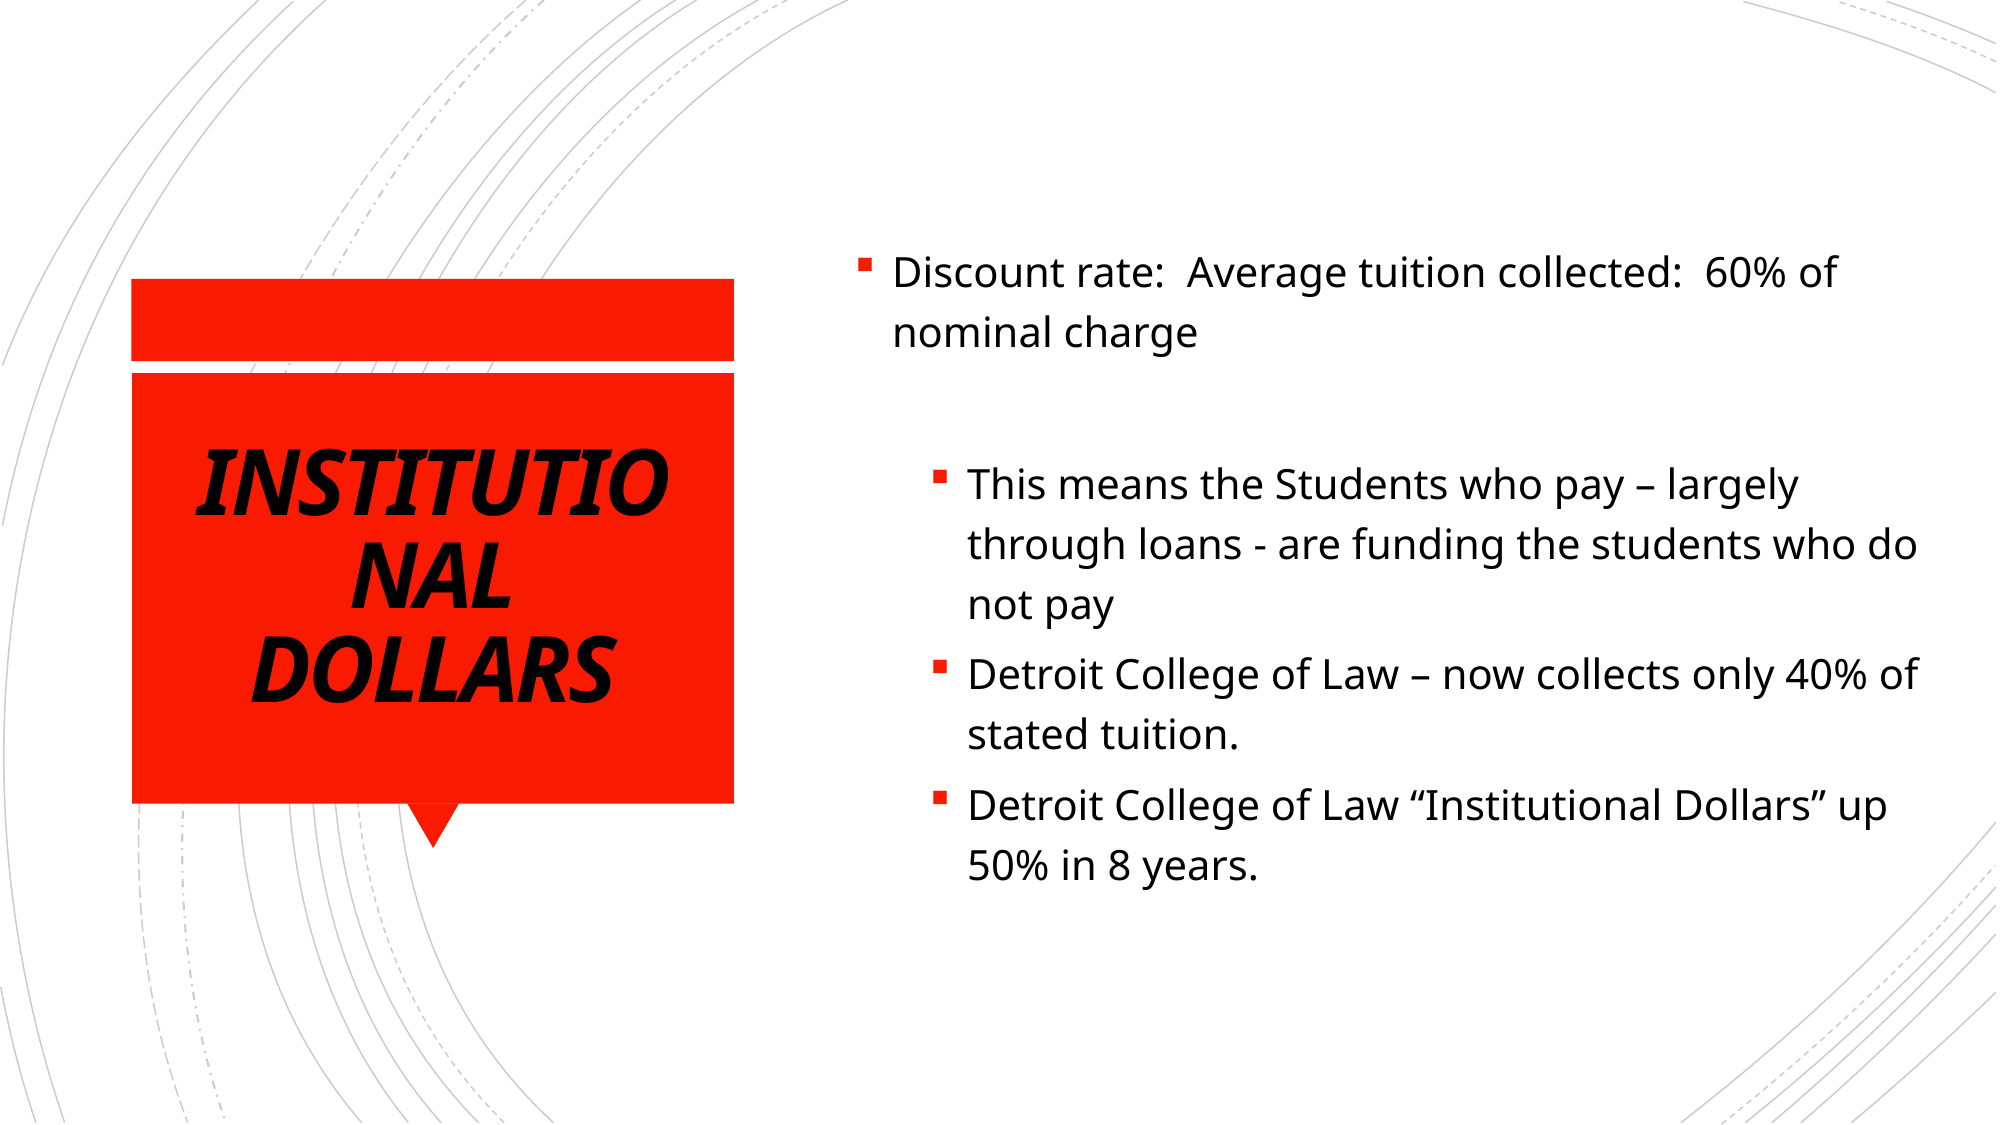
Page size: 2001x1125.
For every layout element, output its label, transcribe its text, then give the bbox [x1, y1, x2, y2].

title INSTITUTIONAL DOLLARS [129, 379, 738, 783]
list Discount rate: Average tuition collected: 60% of nominal charge This means the Students who pay – largely through loans - are funding the students who do not pay Detroit College of Law – now collects only 40% of stated tuition. Detroit College of Law “Institutional Dollars” up 50% in 8 years. [839, 131, 1954, 993]
